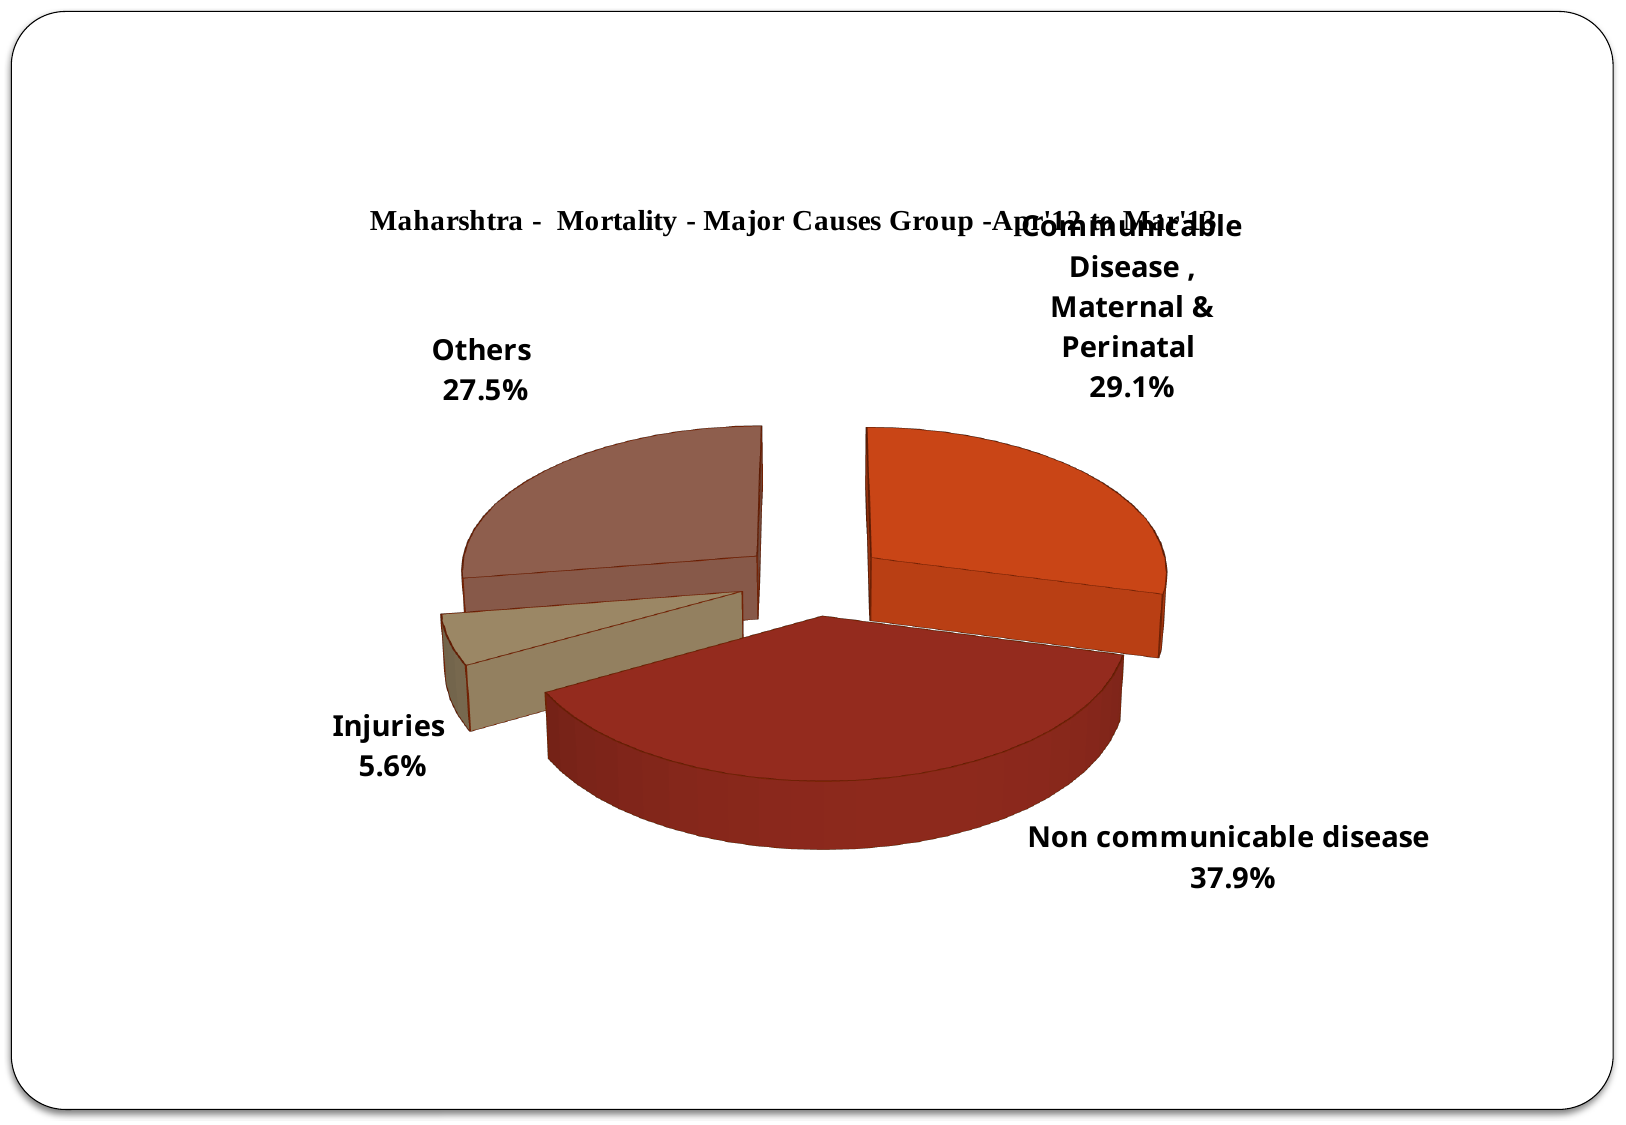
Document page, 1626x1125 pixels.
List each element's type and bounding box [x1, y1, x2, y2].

chart [150, 172, 1439, 929]
